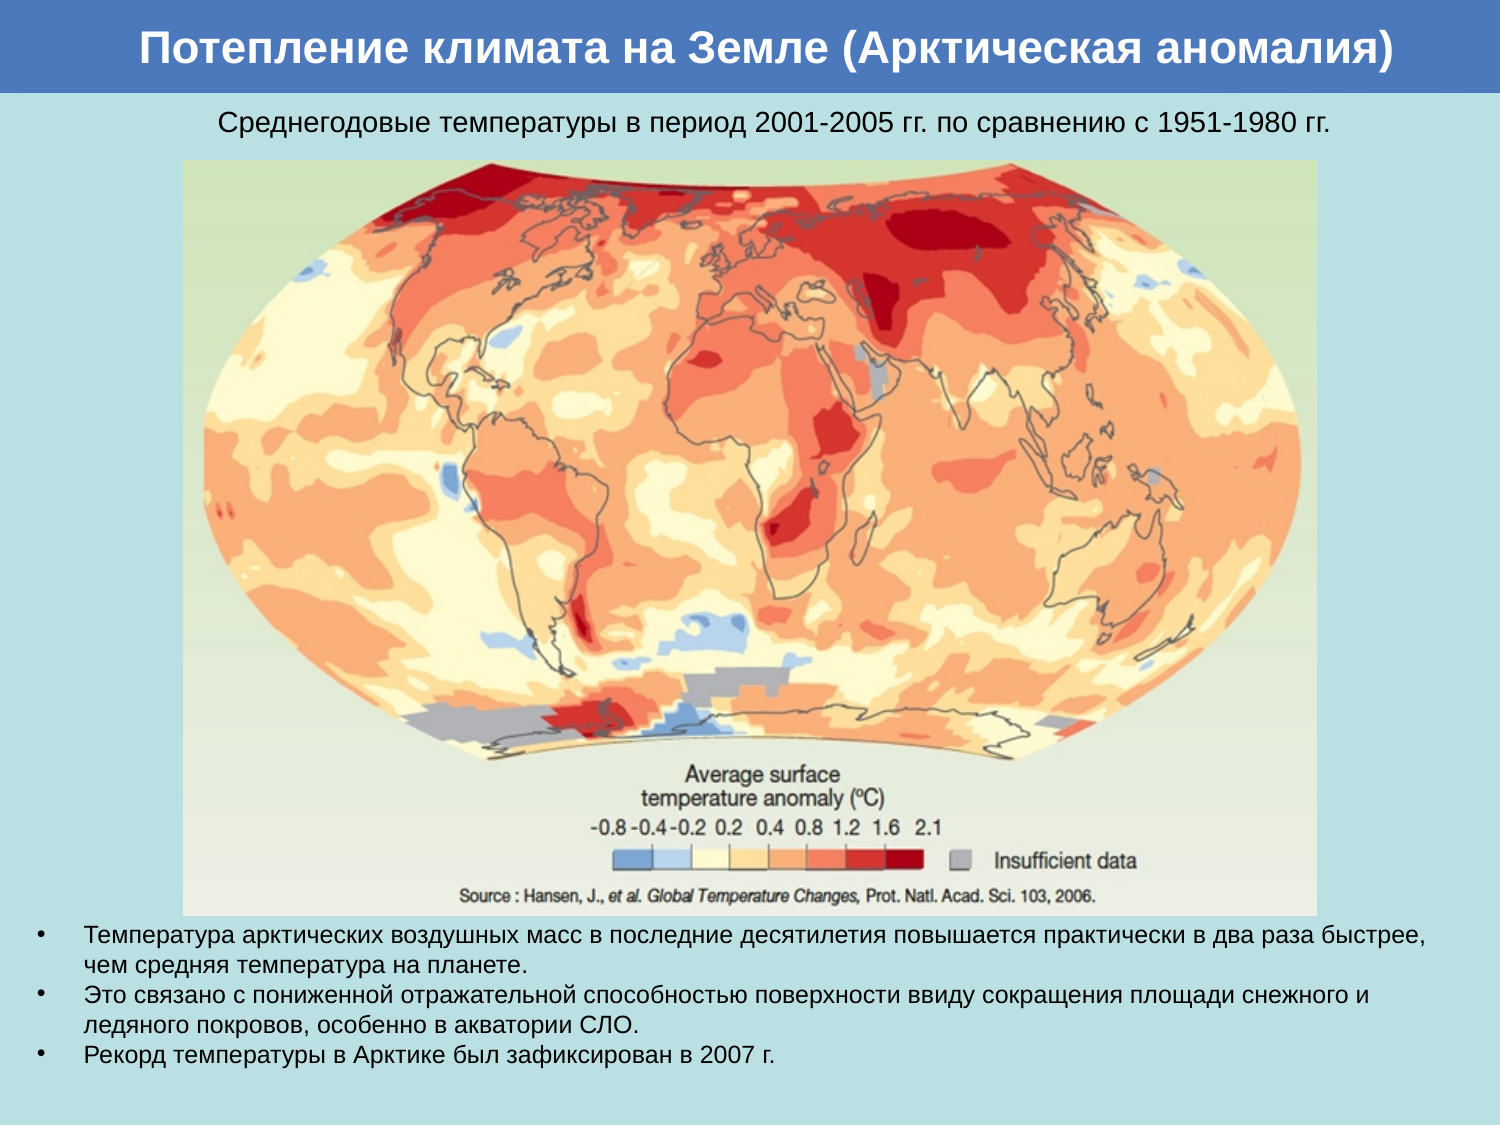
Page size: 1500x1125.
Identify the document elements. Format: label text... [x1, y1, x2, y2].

picture [183, 160, 1317, 916]
text_box Температура арктических воздушных масс в последние десятилетия повышается практически в два раза быстрее, чем средняя температура на планете. Это связано с пониженной отражательной способностью поверхности ввиду сокращения площади снежного и ледяного покровов, особенно в акватории СЛО. Рекорд температуры в Арктике был зафиксирован в 2007 г. [22, 911, 1453, 1076]
text_box Среднегодовые температуры в период 2001-2005 гг. по сравнению с 1951-1980 гг. [149, 102, 1401, 146]
picture [0, 0, 1500, 93]
